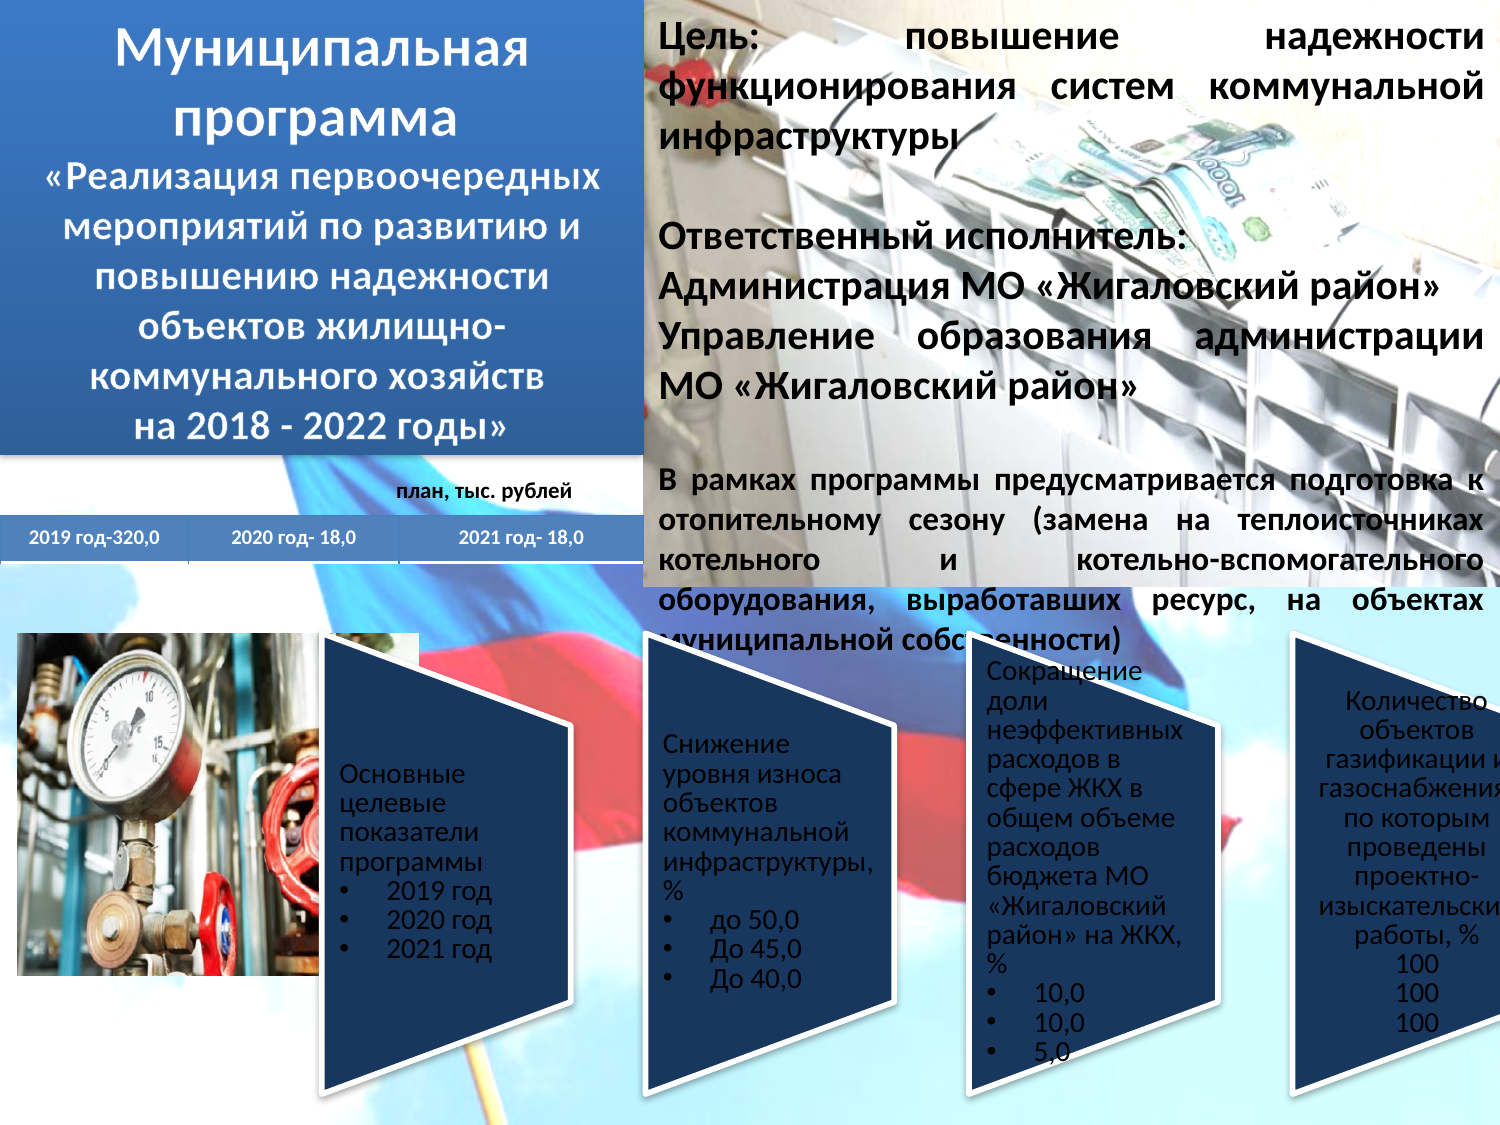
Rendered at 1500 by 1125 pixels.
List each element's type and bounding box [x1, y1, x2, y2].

picture [0, 0, 1500, 1125]
text_box [321, 632, 1500, 1095]
